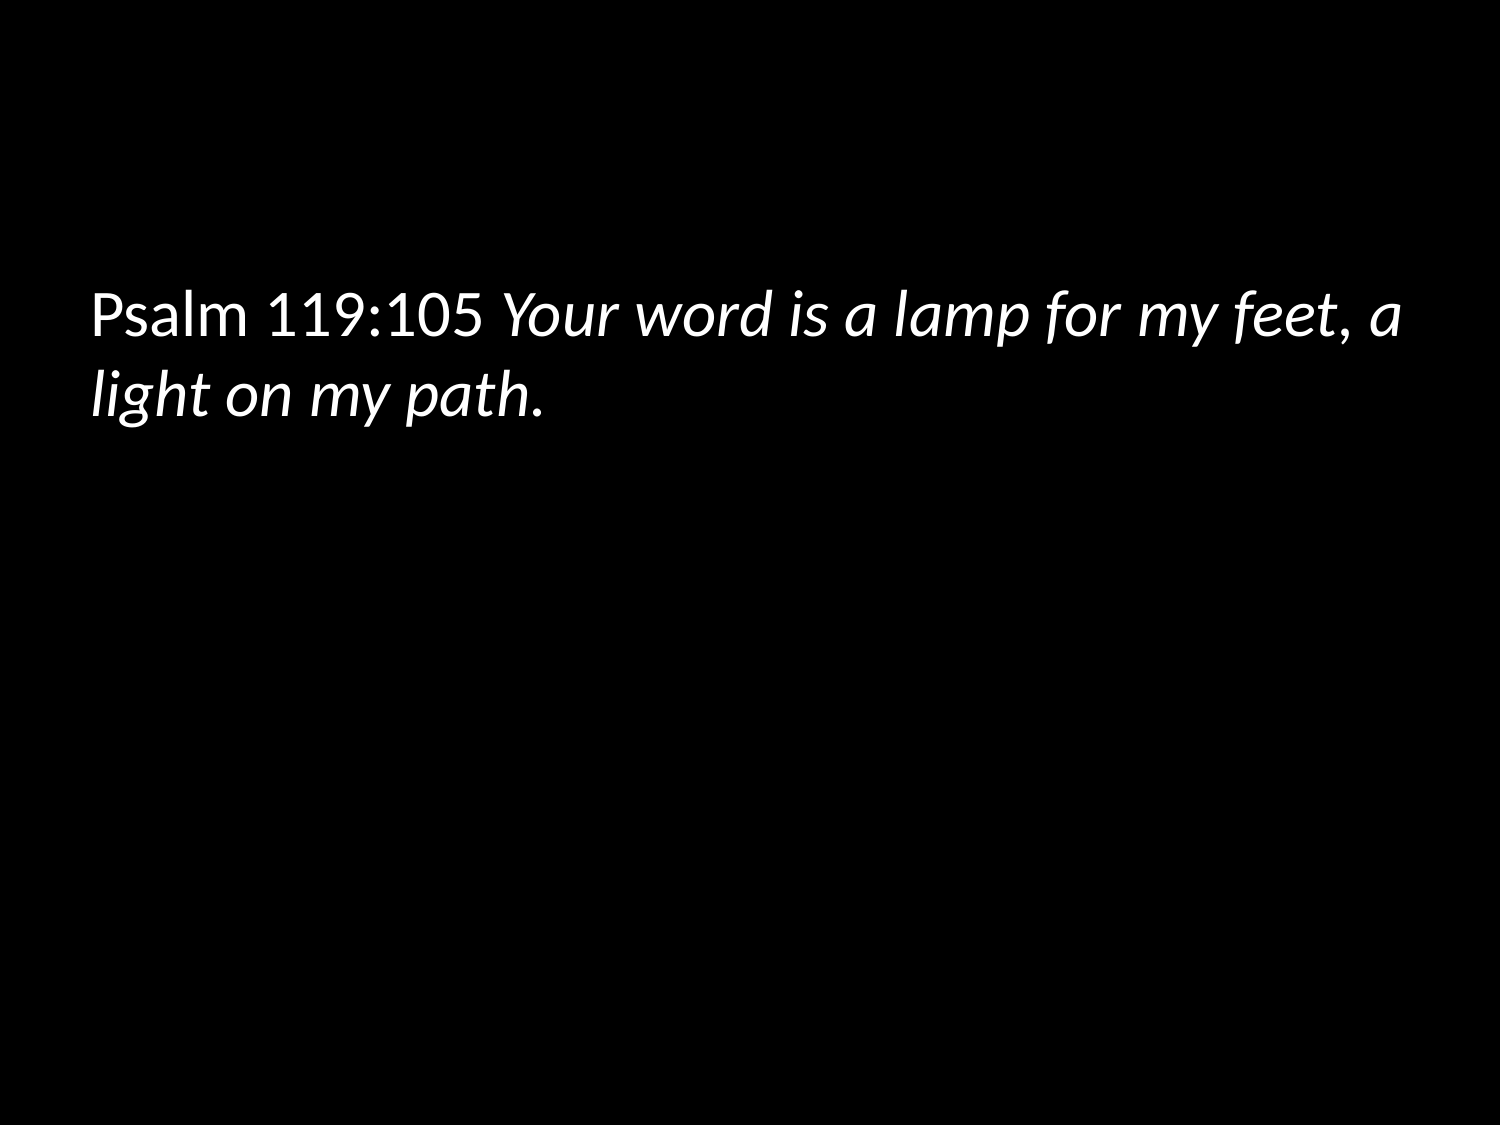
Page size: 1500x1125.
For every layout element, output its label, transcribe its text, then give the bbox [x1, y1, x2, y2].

list Psalm 119:105 Your word is a lamp for my feet, a light on my path. [75, 262, 1425, 1005]
